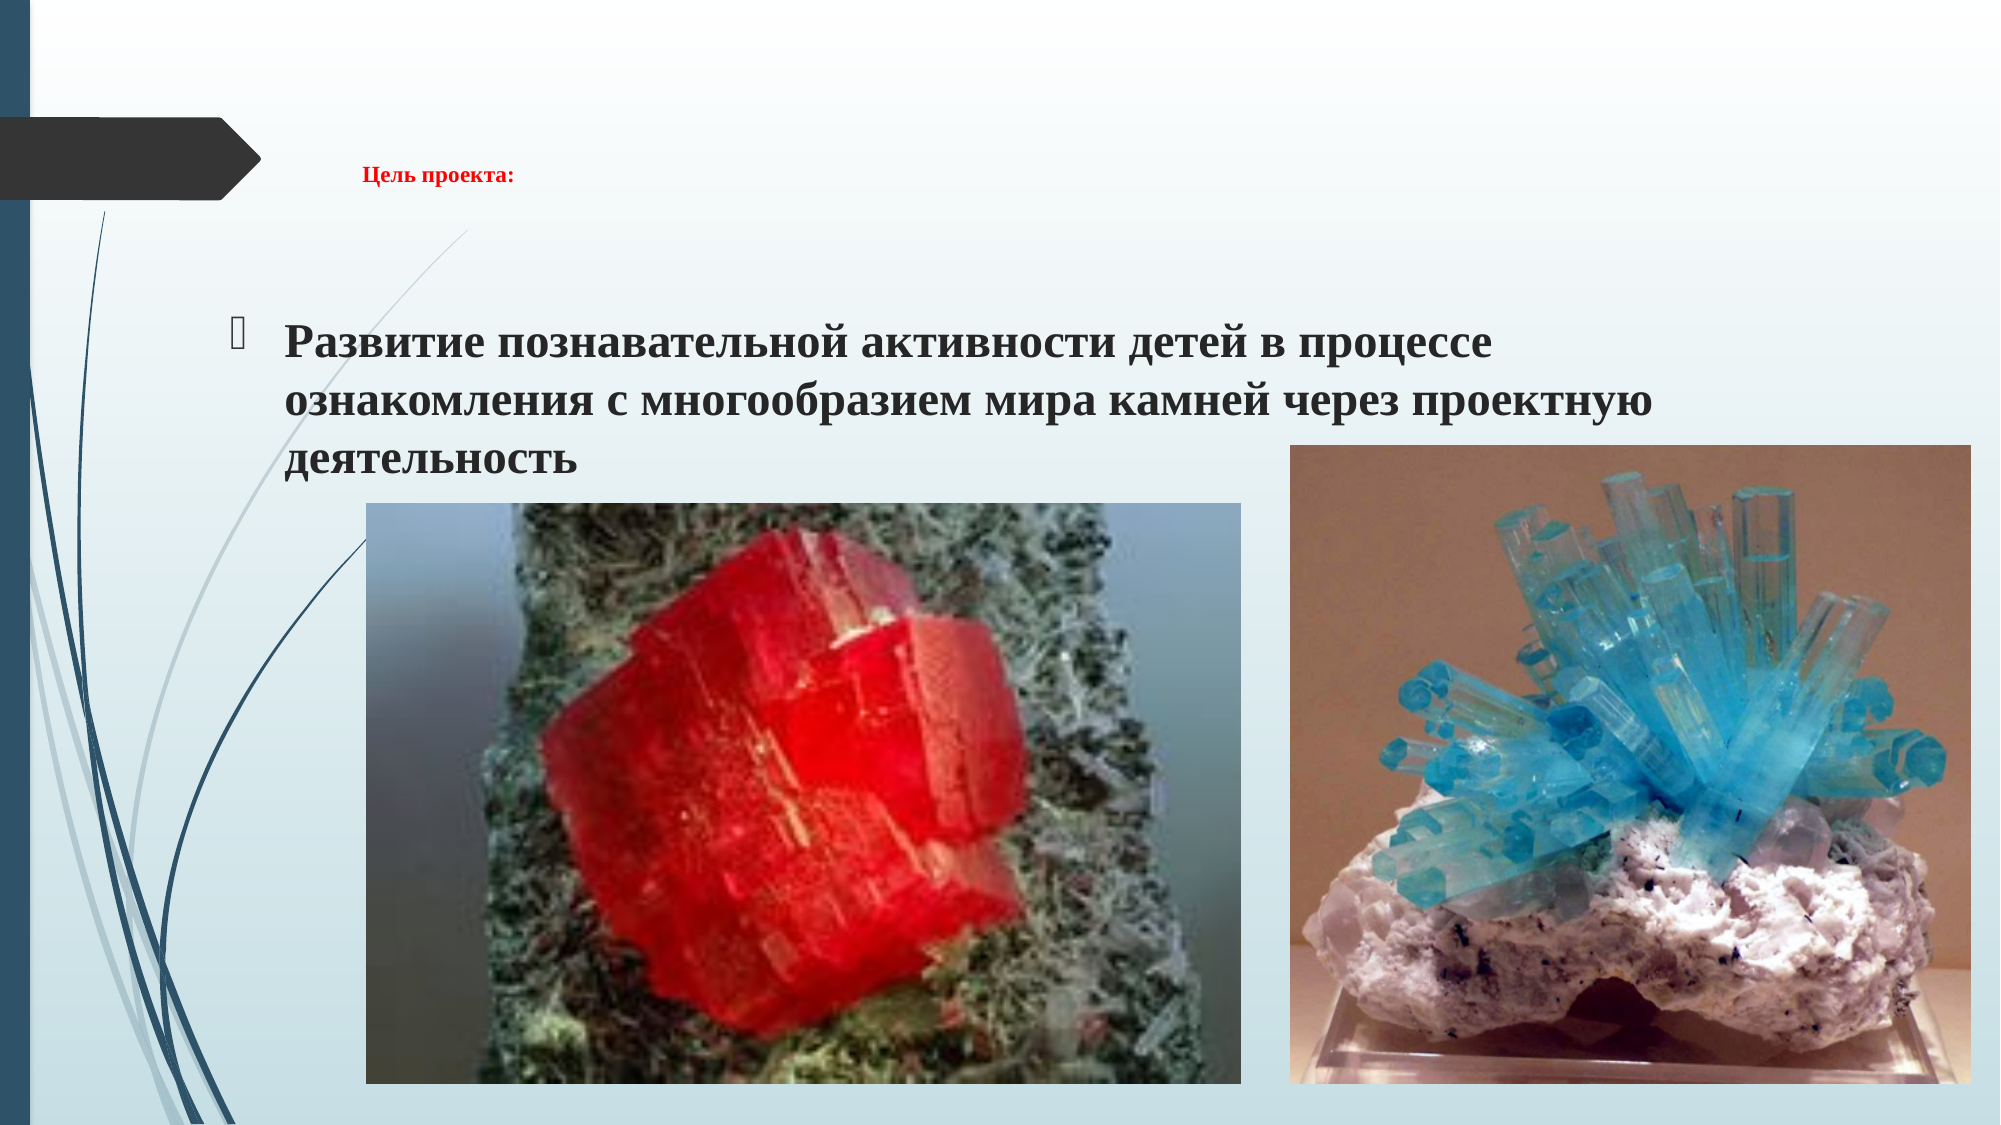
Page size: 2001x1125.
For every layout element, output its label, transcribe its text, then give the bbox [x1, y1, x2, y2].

picture [366, 503, 1242, 1084]
picture [1290, 445, 1971, 1084]
title Цель проекта: [263, 151, 1771, 279]
list Развитие познавательной активности детей в процессе ознакомления с многообразием мира камней через проектную деятельность [214, 301, 1820, 492]
